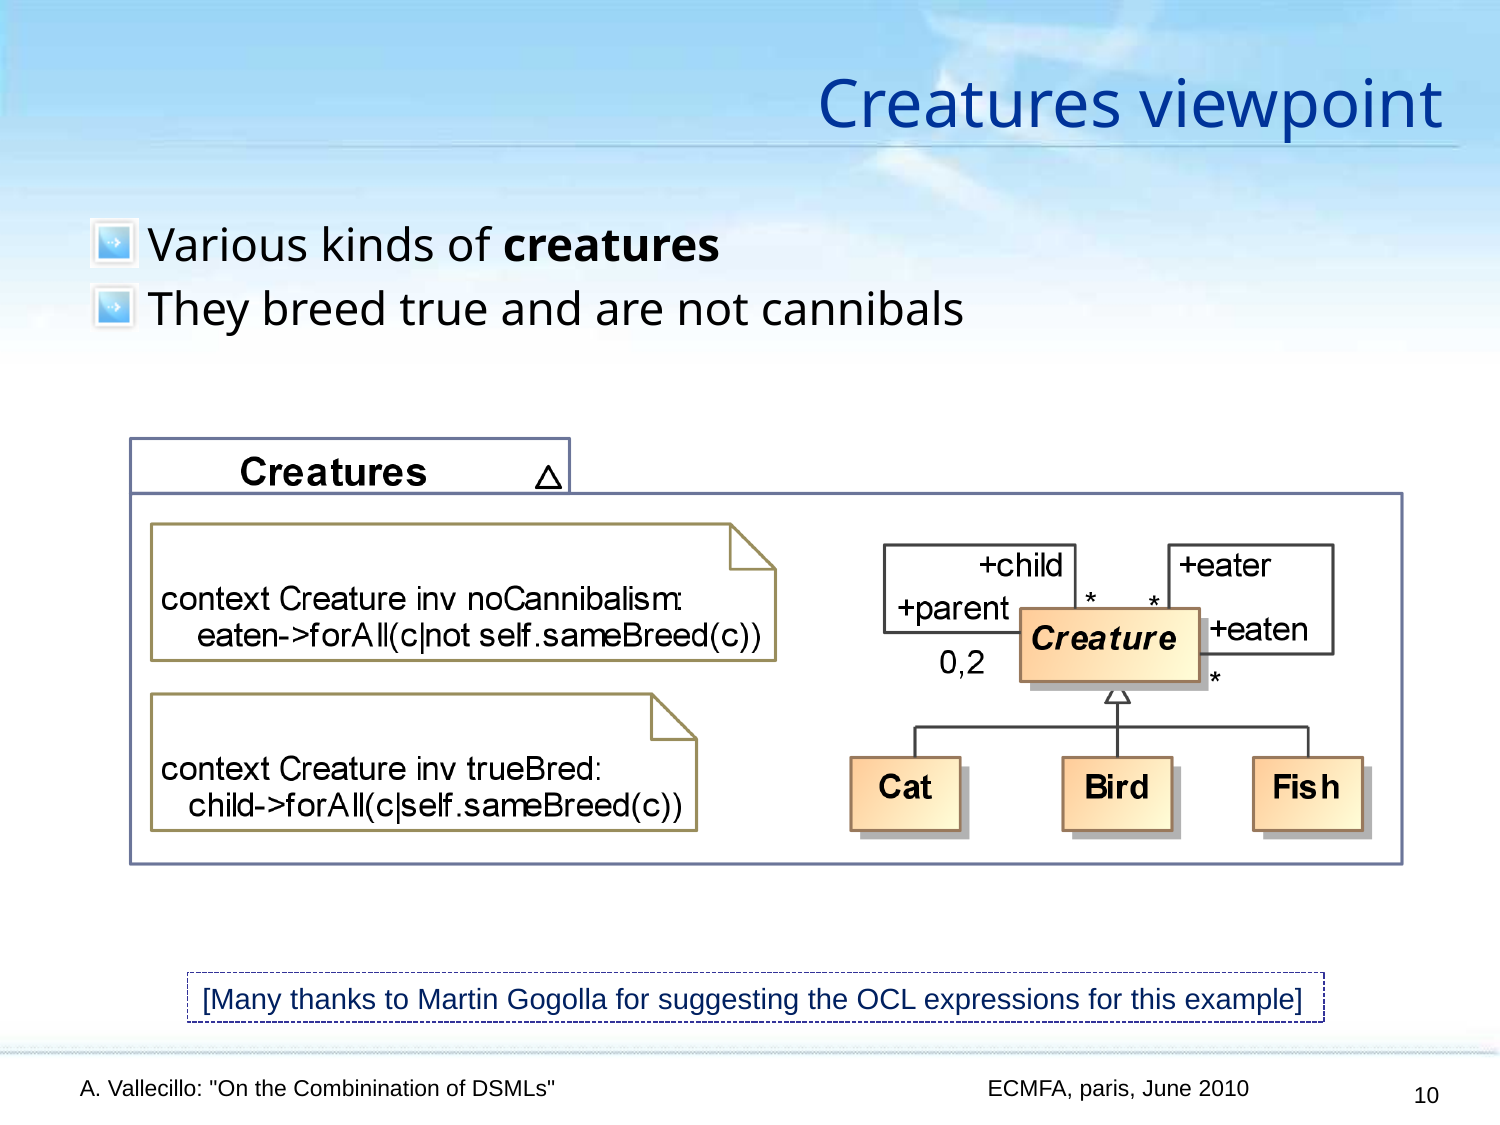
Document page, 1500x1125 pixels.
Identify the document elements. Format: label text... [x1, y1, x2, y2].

picture [0, 0, 1500, 1125]
slide_number 10 [1328, 1072, 1455, 1116]
list Various kinds of creatures They breed true and are not cannibals [74, 207, 1471, 1036]
title Creatures viewpoint [29, 42, 1460, 159]
footer A. Vallecillo: "On the Combinination of DSMLs" [64, 1066, 950, 1115]
text_box [Many thanks to Martin Gogolla for suggesting the OCL expressions for this example] [187, 972, 1325, 1023]
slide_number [972, 1066, 1282, 1107]
